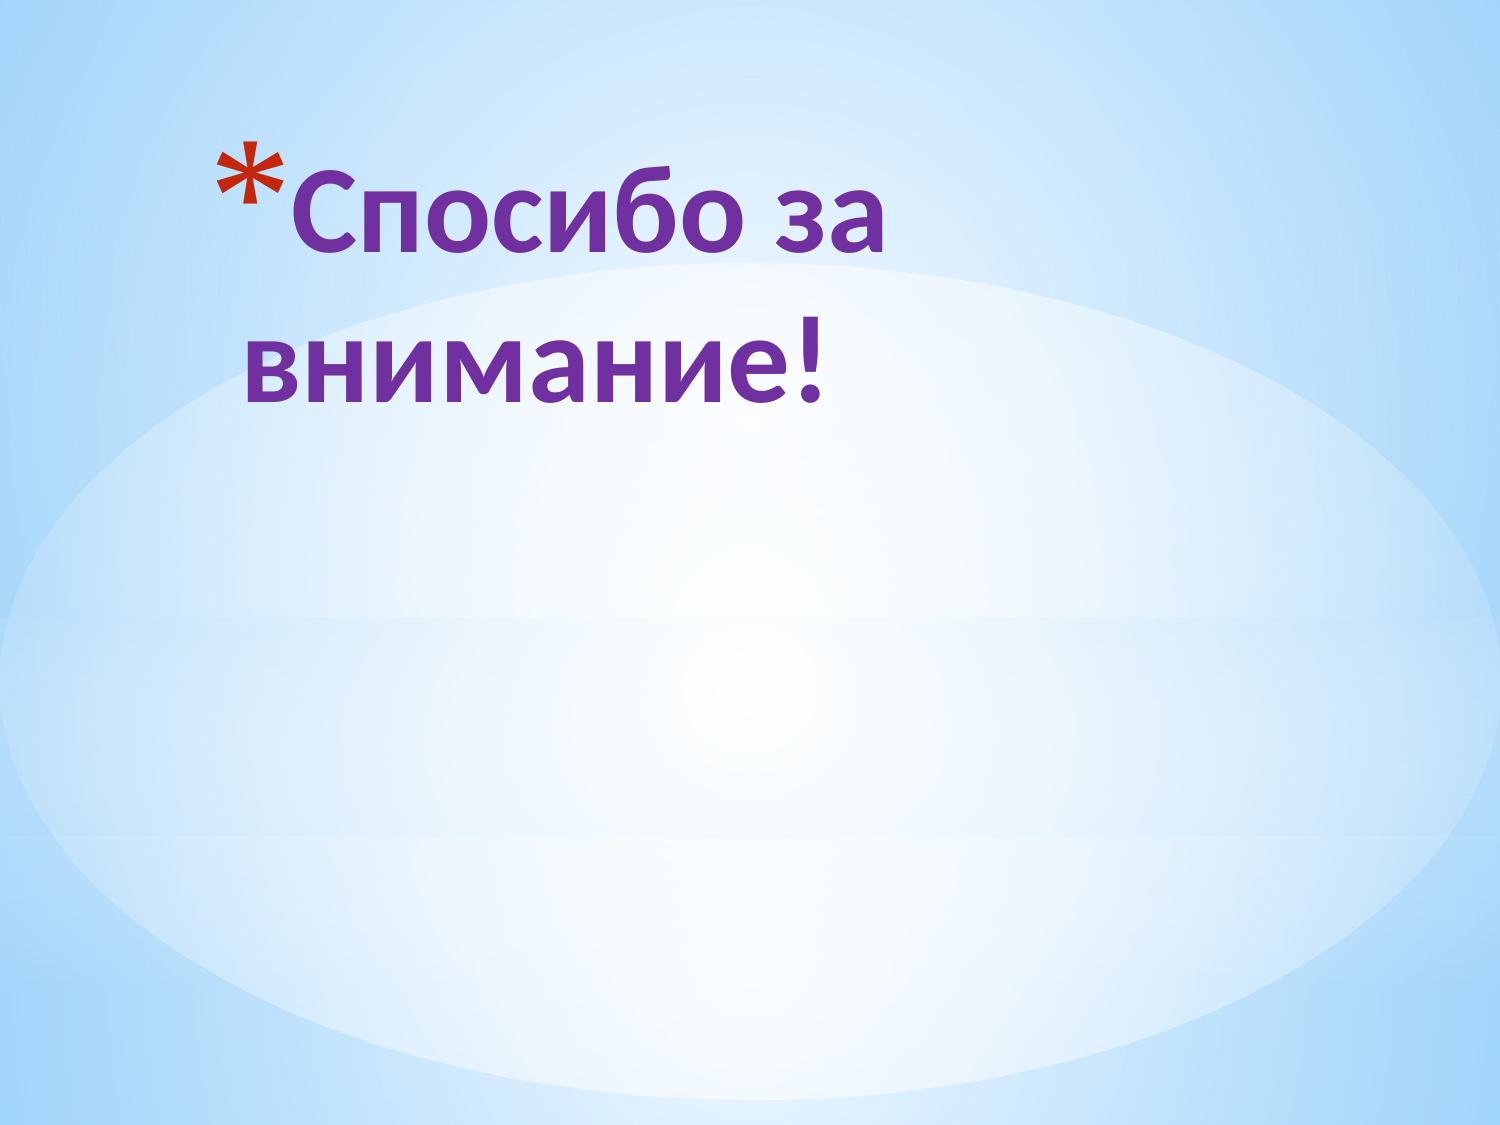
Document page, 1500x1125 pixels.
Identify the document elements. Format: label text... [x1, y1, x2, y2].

list Спосибо за внимание! [187, 120, 1238, 690]
